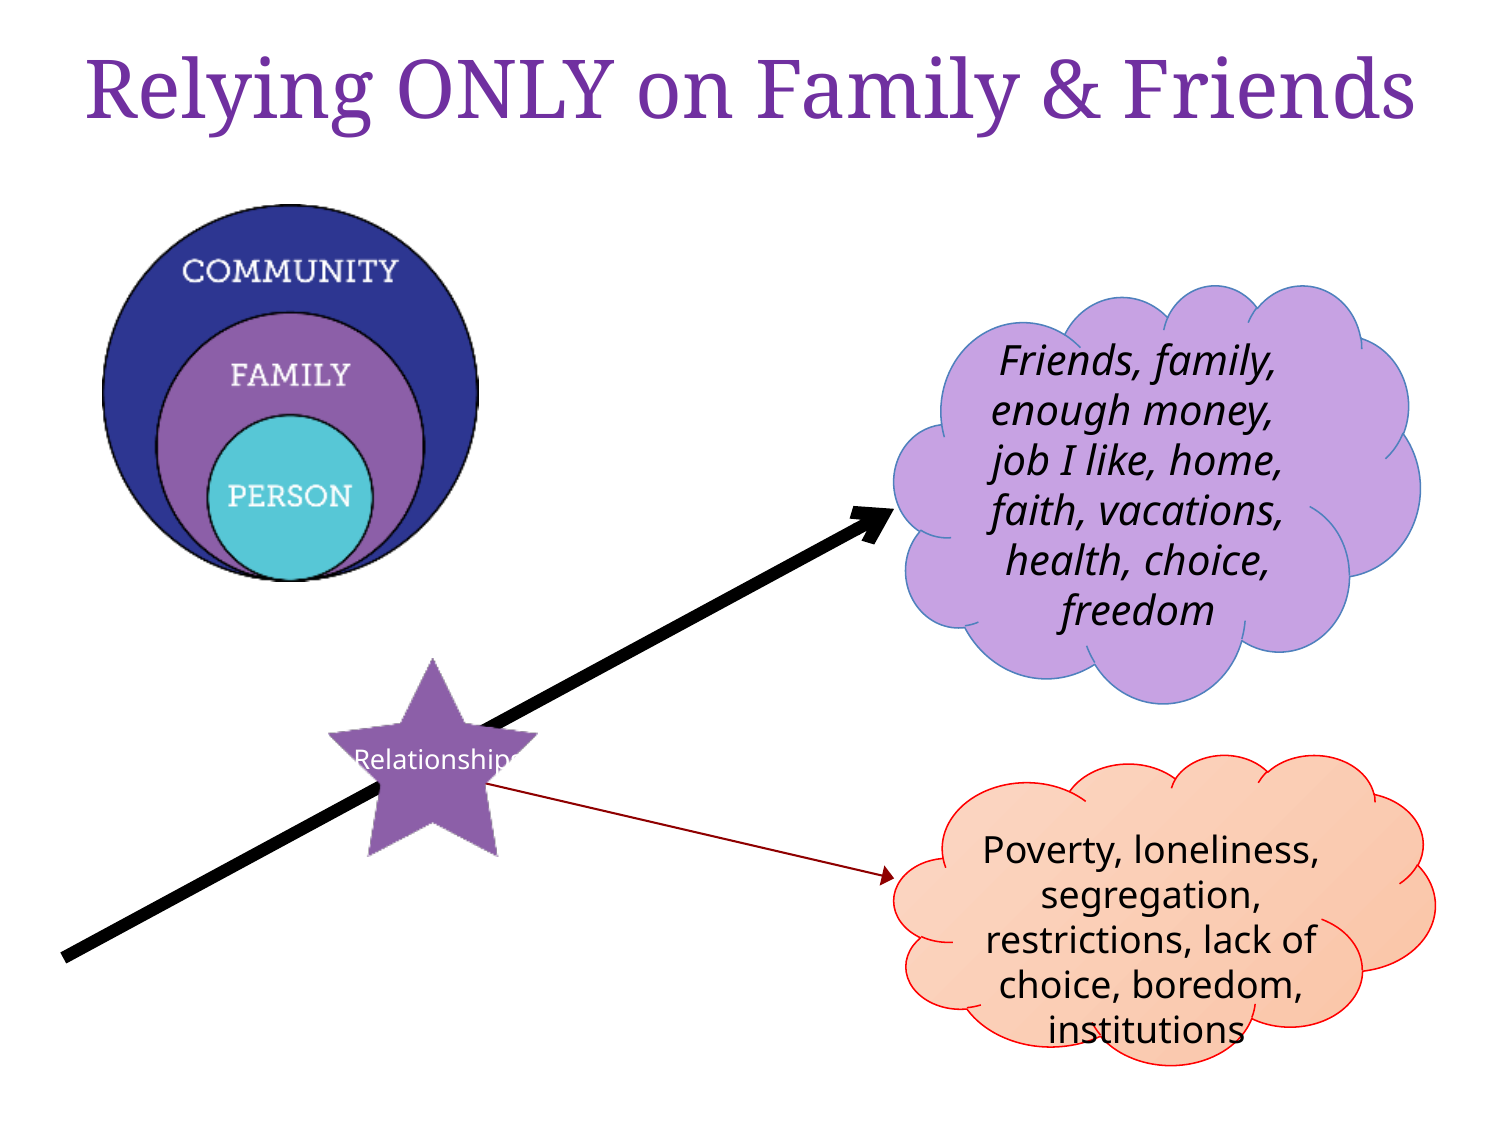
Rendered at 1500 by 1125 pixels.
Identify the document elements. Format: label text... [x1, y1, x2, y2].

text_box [447, 774, 895, 879]
text_box [950, 754, 1437, 982]
picture [102, 204, 479, 582]
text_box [62, 508, 895, 959]
picture [328, 658, 538, 858]
text_box Friends, family, enough money, job I like, home, faith, vacations, health, choice, freedom [892, 285, 1422, 705]
text_box [1131, 1059, 1210, 1067]
text_box Relying ONLY on Family & Friends [39, 29, 1464, 142]
text_box Poverty, loneliness, segregation, restrictions, lack of choice, boredom, institutions [940, 818, 1362, 1059]
text_box [895, 858, 940, 1007]
